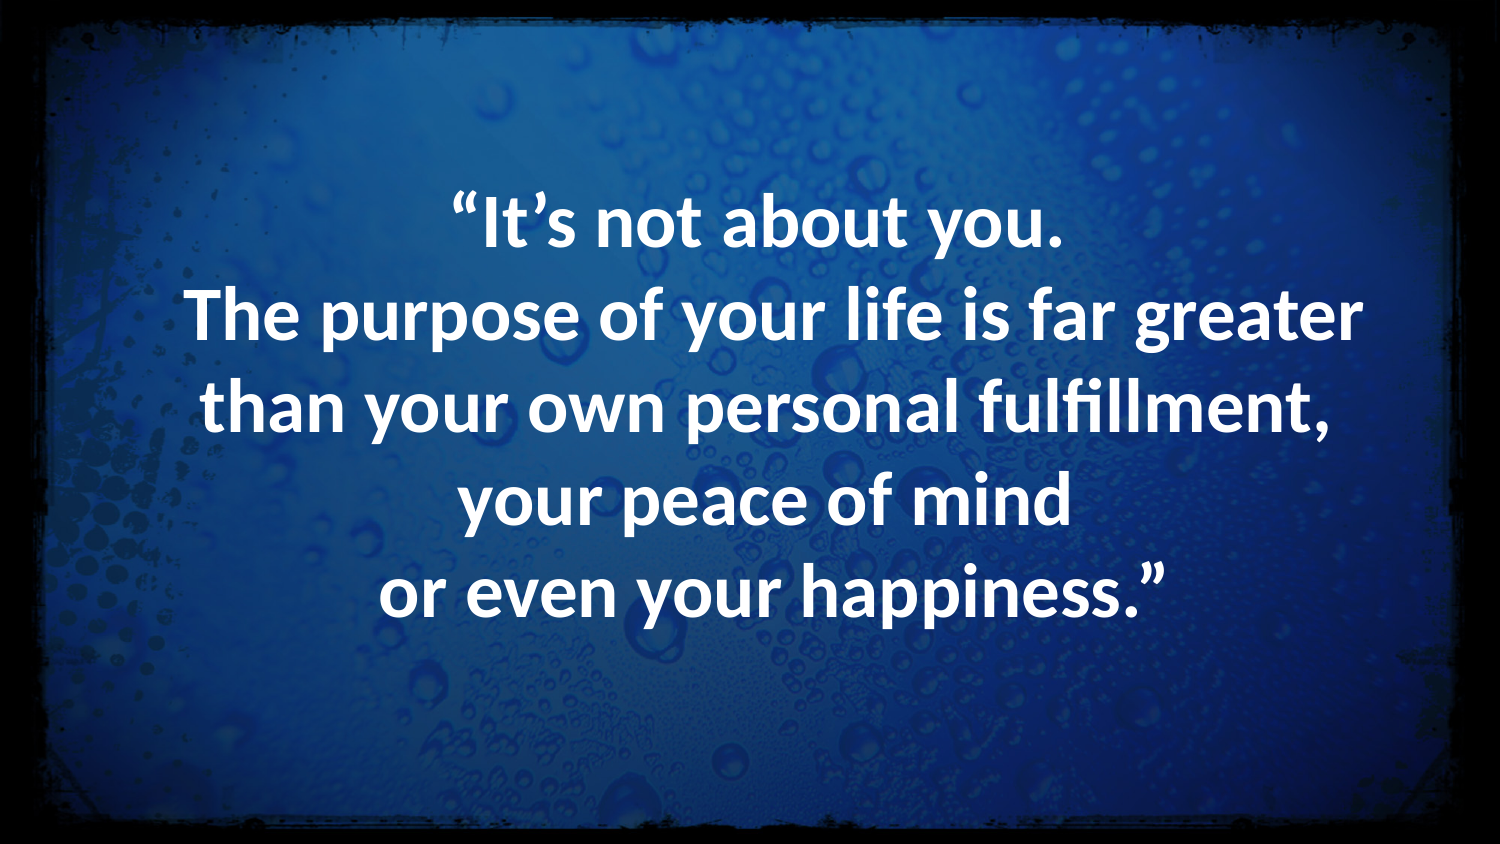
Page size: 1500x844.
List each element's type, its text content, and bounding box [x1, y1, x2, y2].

text_box “It’s not about you. The purpose of your life is far greater than your own personal fulfillment, your peace of mind or even your happiness.” [125, 163, 1425, 641]
picture [0, 0, 1500, 844]
